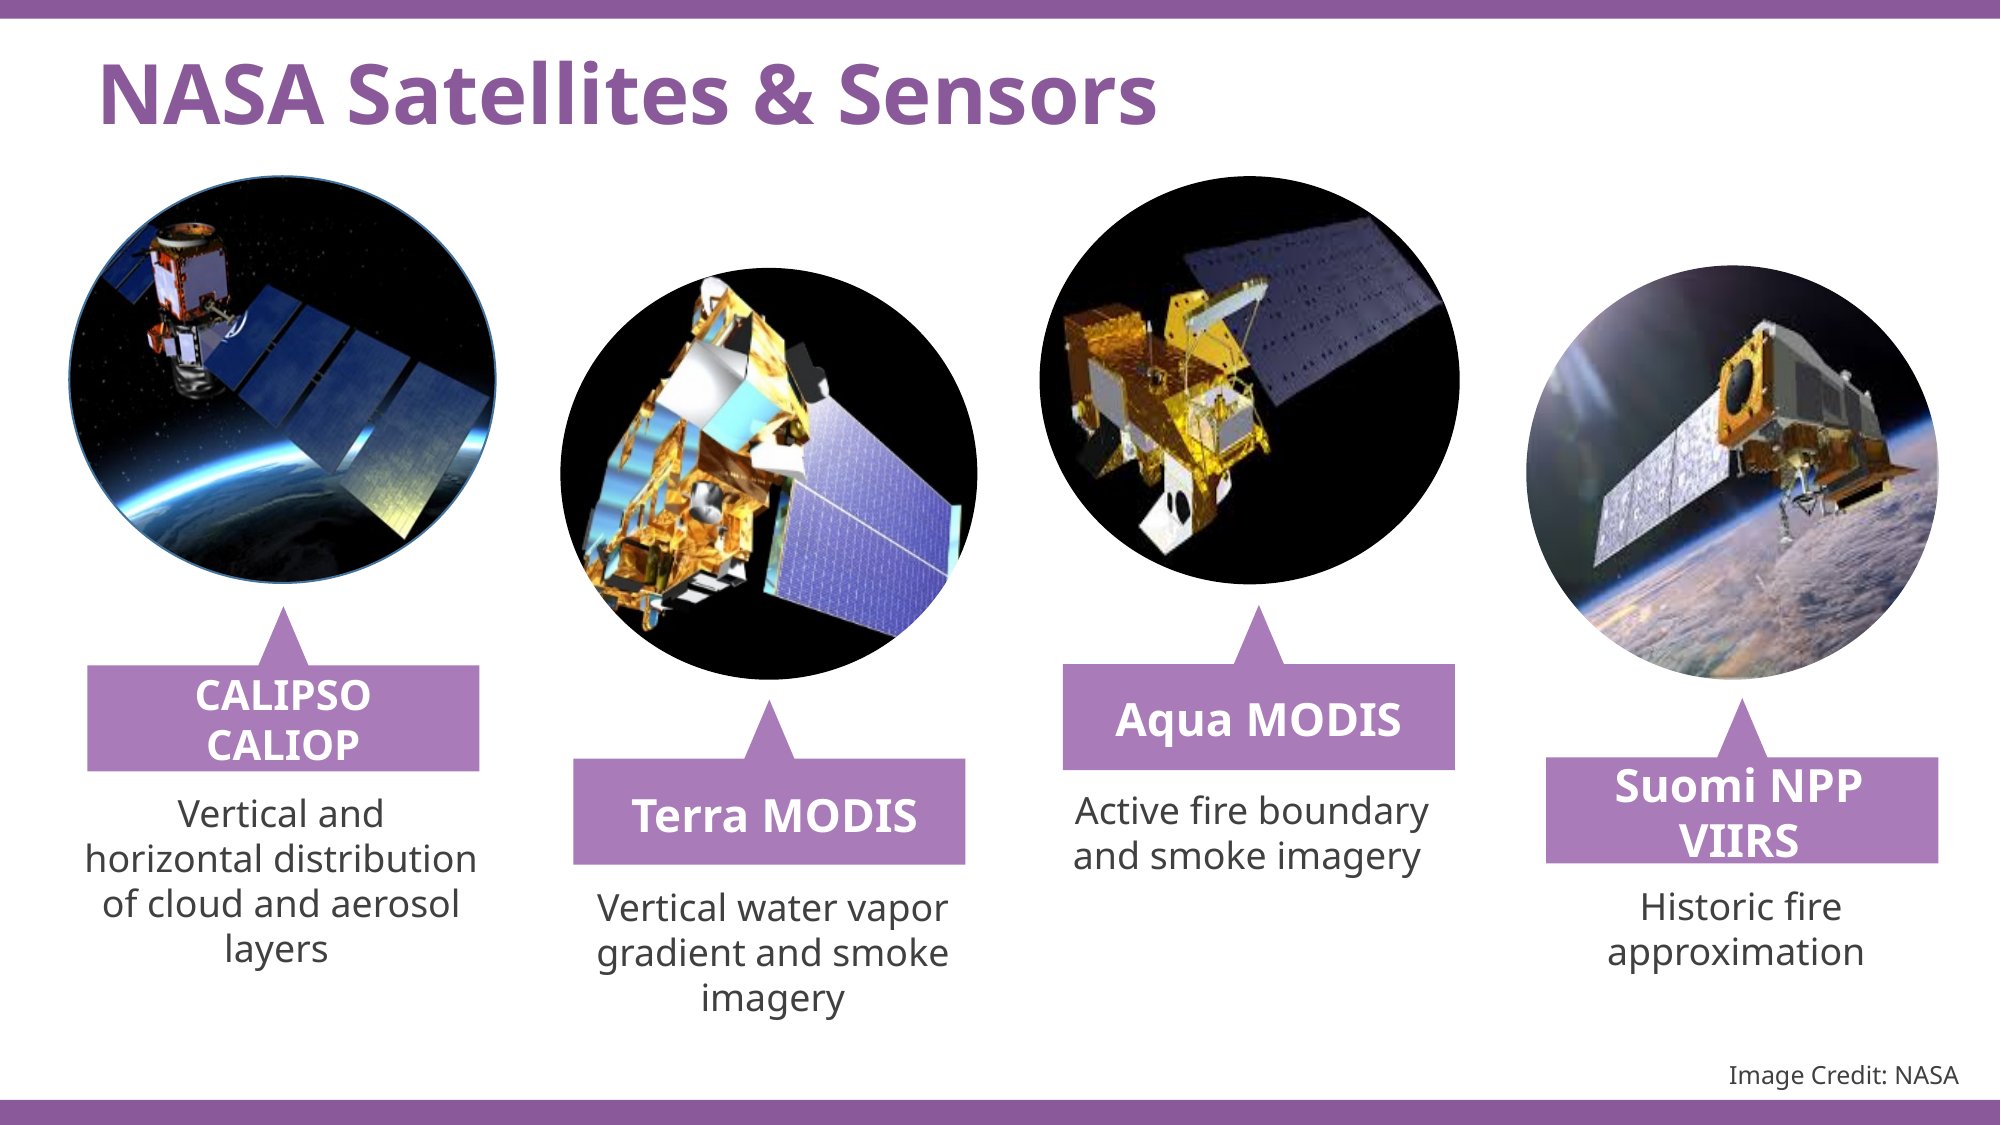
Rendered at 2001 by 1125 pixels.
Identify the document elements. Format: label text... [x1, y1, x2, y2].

text_box NASA Satellites & Sensors [81, 62, 1743, 132]
text_box Suomi NPP VIIRS [1542, 748, 1937, 874]
text_box Vertical and horizontal distribution of cloud and aerosol layers [68, 782, 495, 1013]
text_box CALIPSO CALIOP [98, 661, 468, 777]
text_box [559, 266, 979, 681]
text_box [1720, 695, 1765, 748]
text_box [573, 699, 966, 865]
text_box [1525, 264, 1940, 681]
text_box [468, 664, 481, 773]
text_box Image Credit: NASA [1639, 1051, 2000, 1097]
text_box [1039, 736, 1465, 886]
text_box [1566, 847, 1916, 982]
text_box [1038, 175, 1461, 586]
text_box [1061, 602, 1456, 736]
text_box Aqua MODIS [1084, 683, 1433, 736]
text_box [86, 664, 98, 773]
text_box [68, 175, 497, 584]
text_box [259, 603, 308, 661]
text_box Vertical water vapor gradient and smoke imagery [559, 876, 987, 1072]
